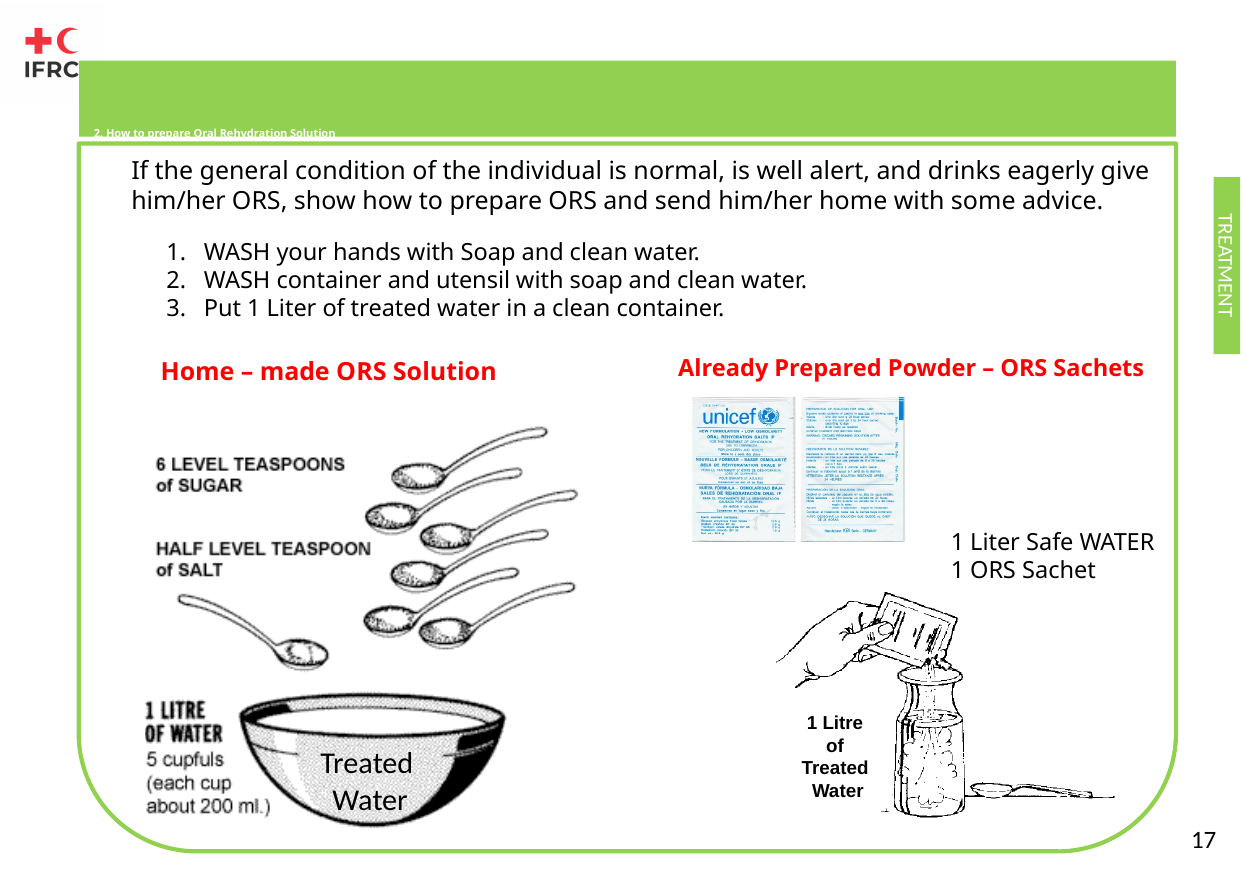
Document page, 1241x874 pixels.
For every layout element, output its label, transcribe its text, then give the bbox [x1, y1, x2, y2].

text_box [1068, 791, 1162, 852]
text_box TREATMENT [1213, 182, 1241, 355]
title 2. How to prepare Oral Rehydration Solution [78, 104, 1241, 182]
picture [775, 588, 1117, 820]
text_box If the general condition of the individual is normal, is well alert, and drinks eagerly give him/her ORS, show how to prepare ORS and send him/her home with some advice. [116, 182, 1213, 222]
text_box [78, 182, 1176, 852]
picture [145, 406, 583, 833]
picture [682, 387, 914, 552]
picture [0, 2, 104, 104]
text_box 17 [1175, 815, 1232, 861]
text_box [107, 60, 1176, 104]
